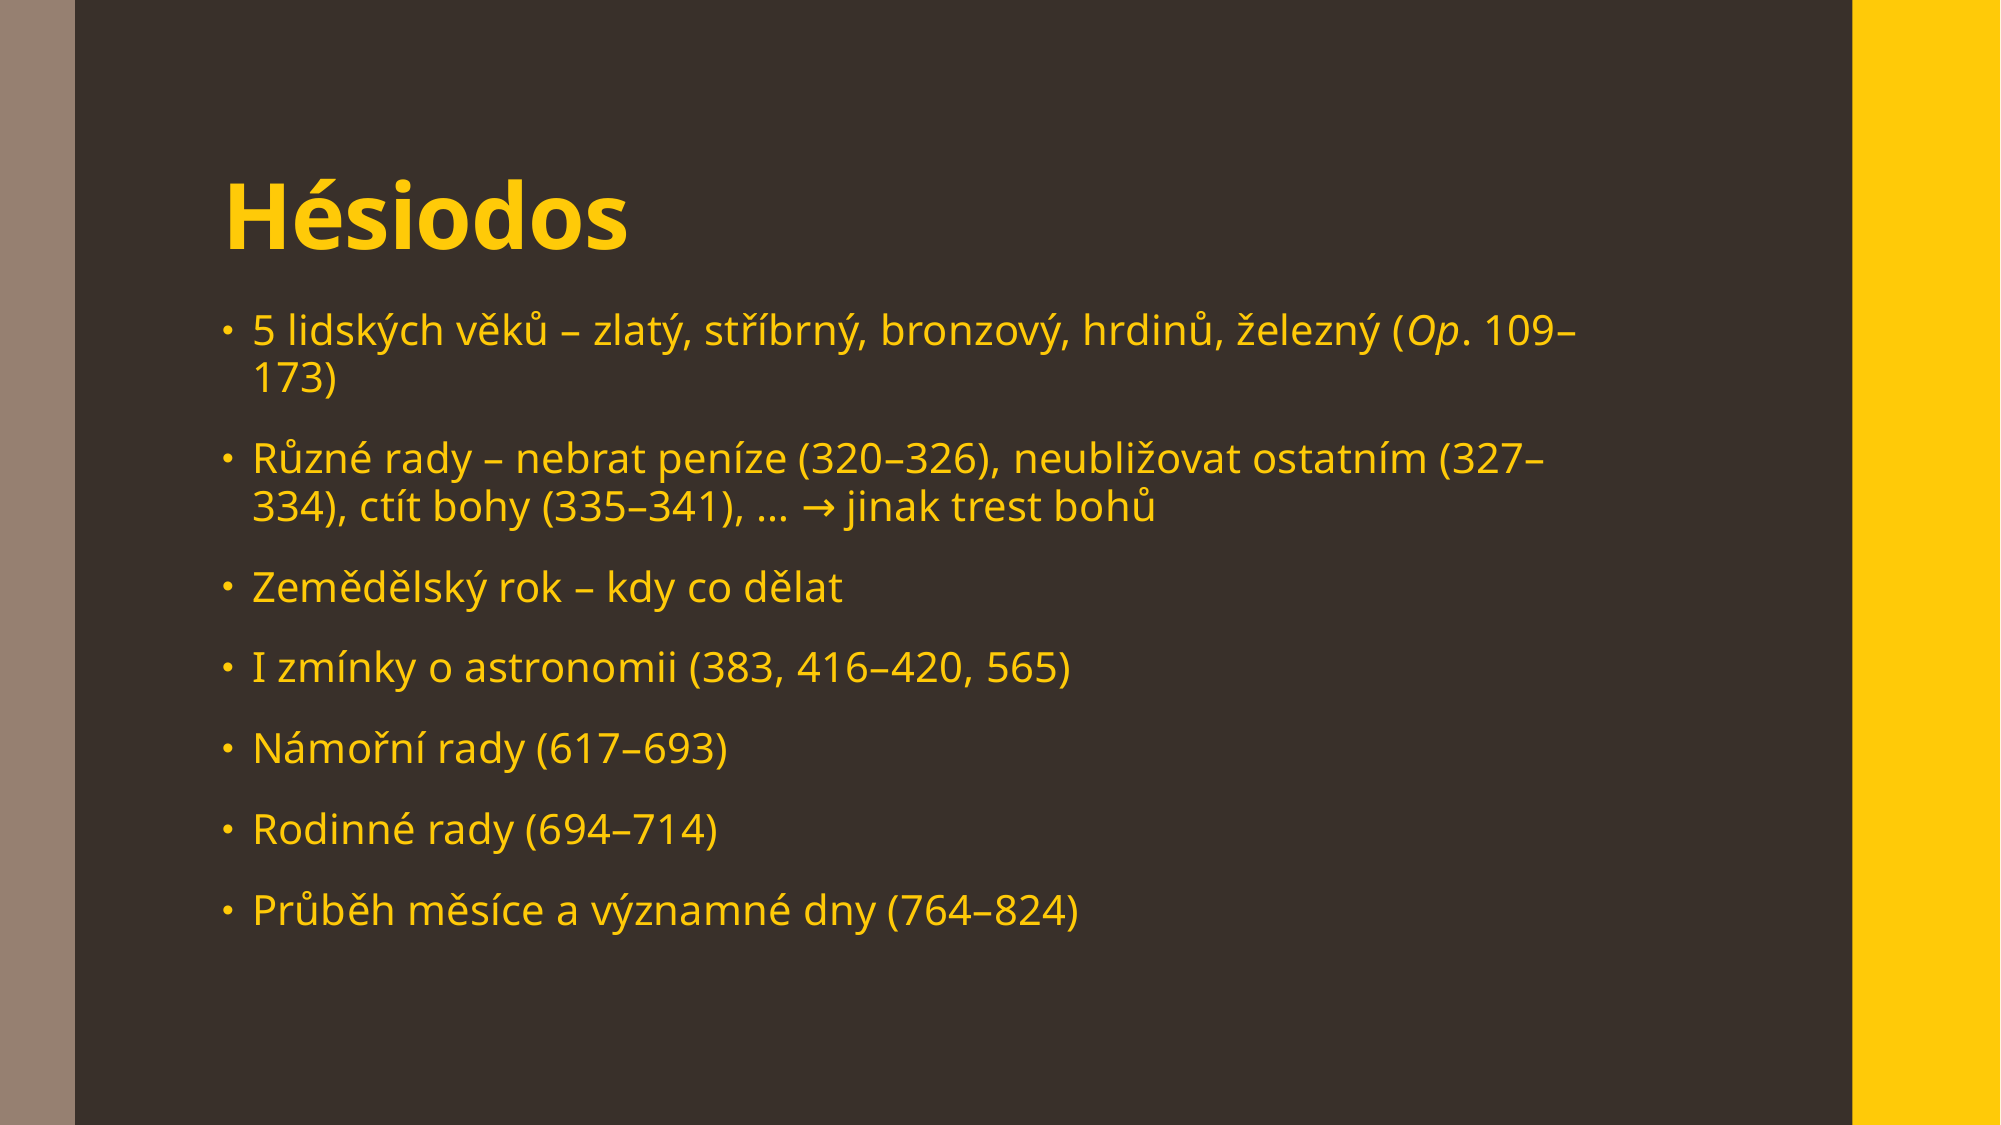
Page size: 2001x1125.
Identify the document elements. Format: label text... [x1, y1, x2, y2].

list 5 lidských věků – zlatý, stříbrný, bronzový, hrdinů, železný (Op. 109–173) Různé rady – nebrat peníze (320–326), neubližovat ostatním (327–334), ctít bohy (335–341), … → jinak trest bohů Zemědělský rok – kdy co dělat I zmínky o astronomii (383, 416–420, 565) Námořní rady (617–693) Rodinné rady (694–714) Průběh měsíce a významné dny (764–824) [206, 299, 1617, 1014]
title Hésiodos [206, 48, 1797, 278]
